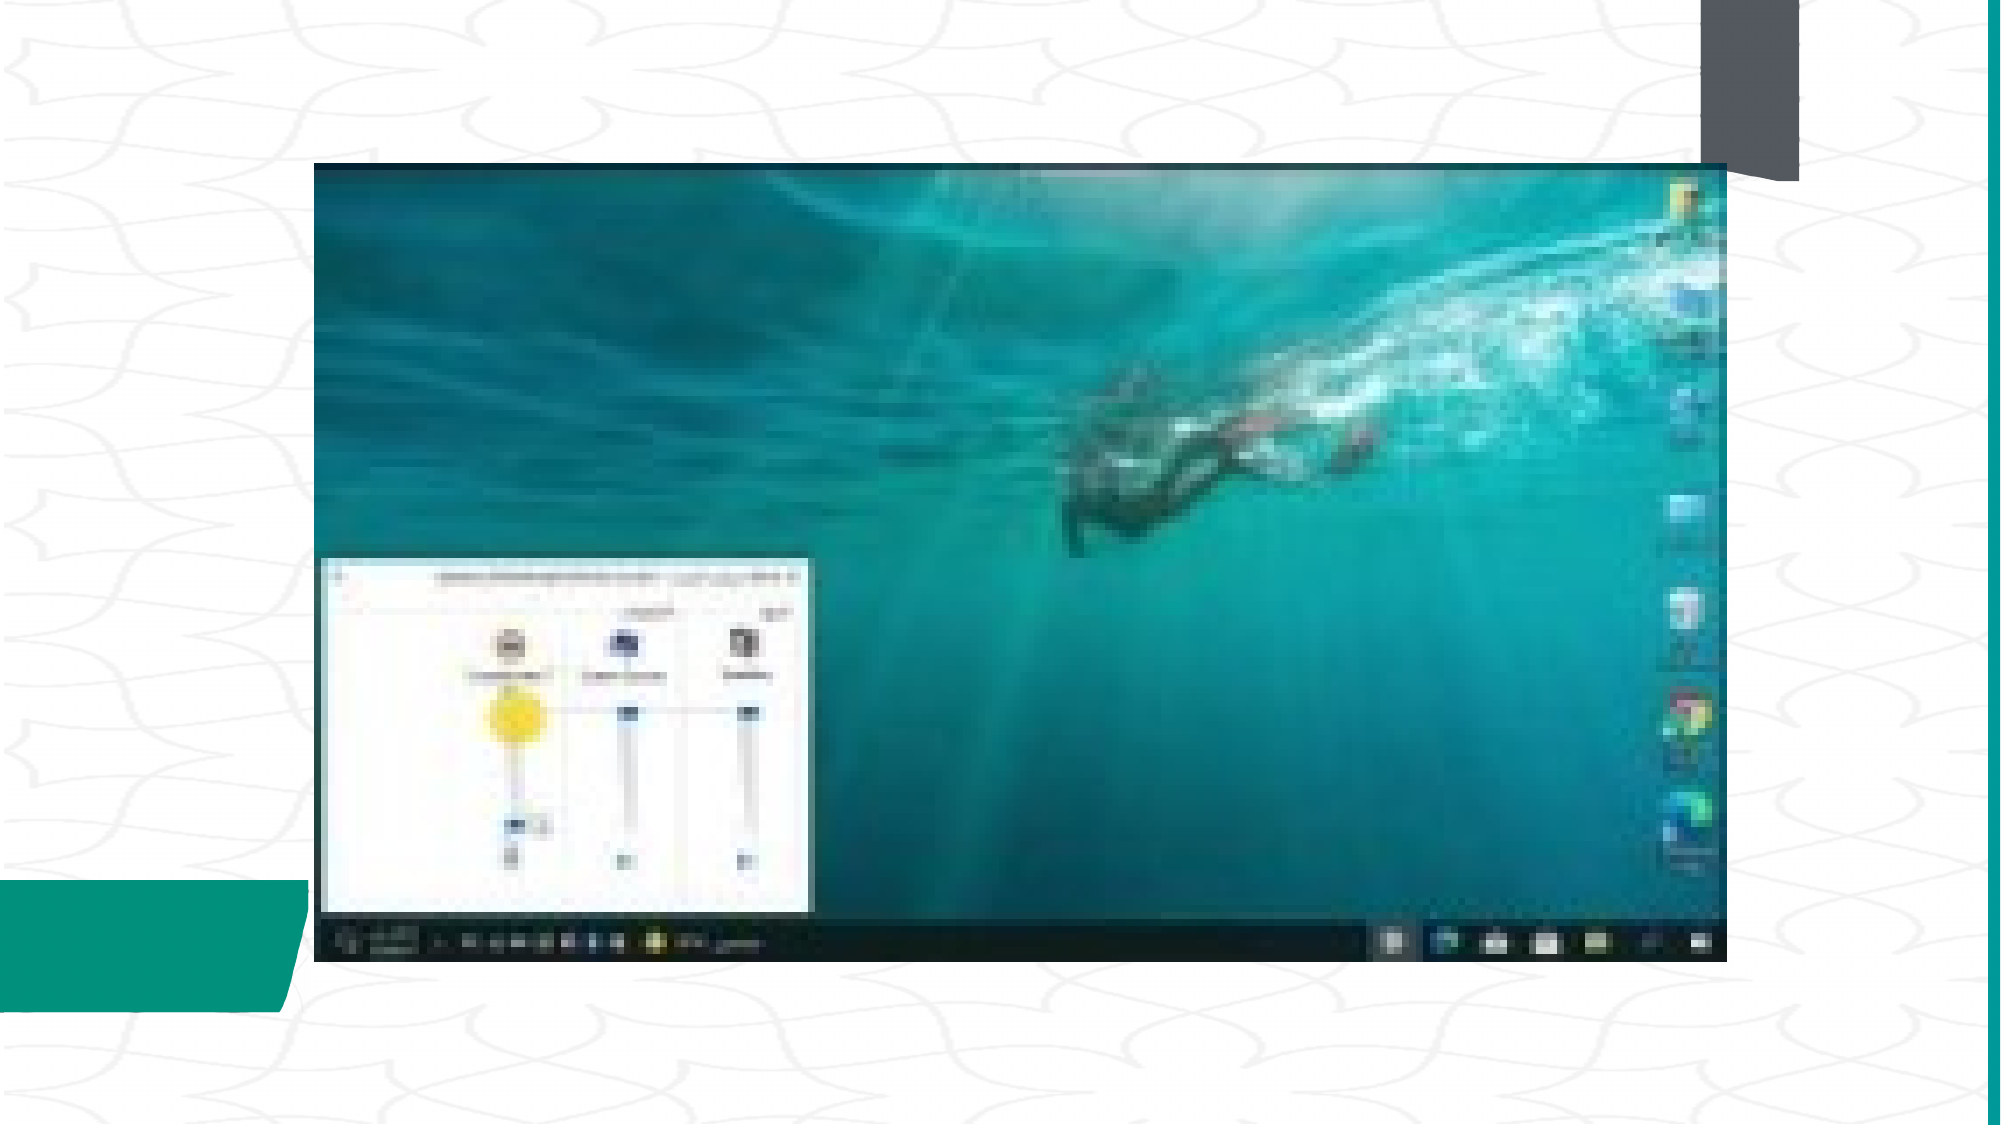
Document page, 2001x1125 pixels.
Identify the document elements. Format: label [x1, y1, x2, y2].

picture [0, 0, 2001, 1125]
text_box [313, 162, 1728, 963]
